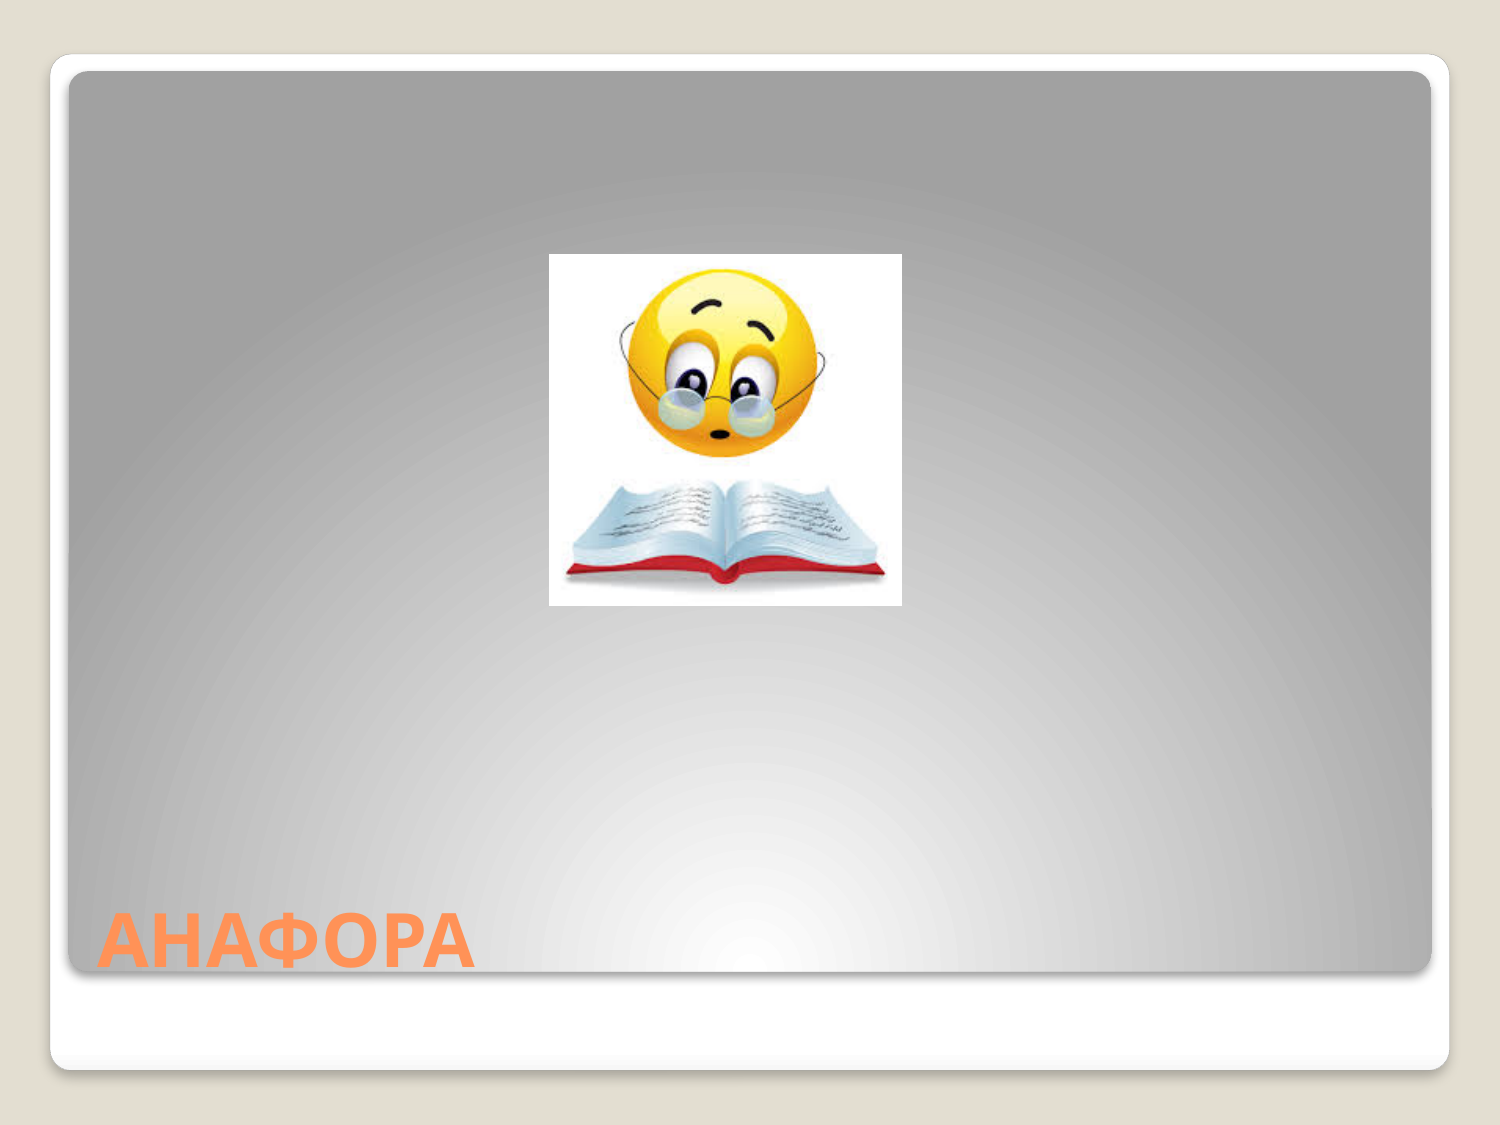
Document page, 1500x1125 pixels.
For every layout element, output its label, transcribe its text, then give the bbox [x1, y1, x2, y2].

picture [549, 254, 902, 607]
title АНАФОРА [82, 817, 1425, 991]
